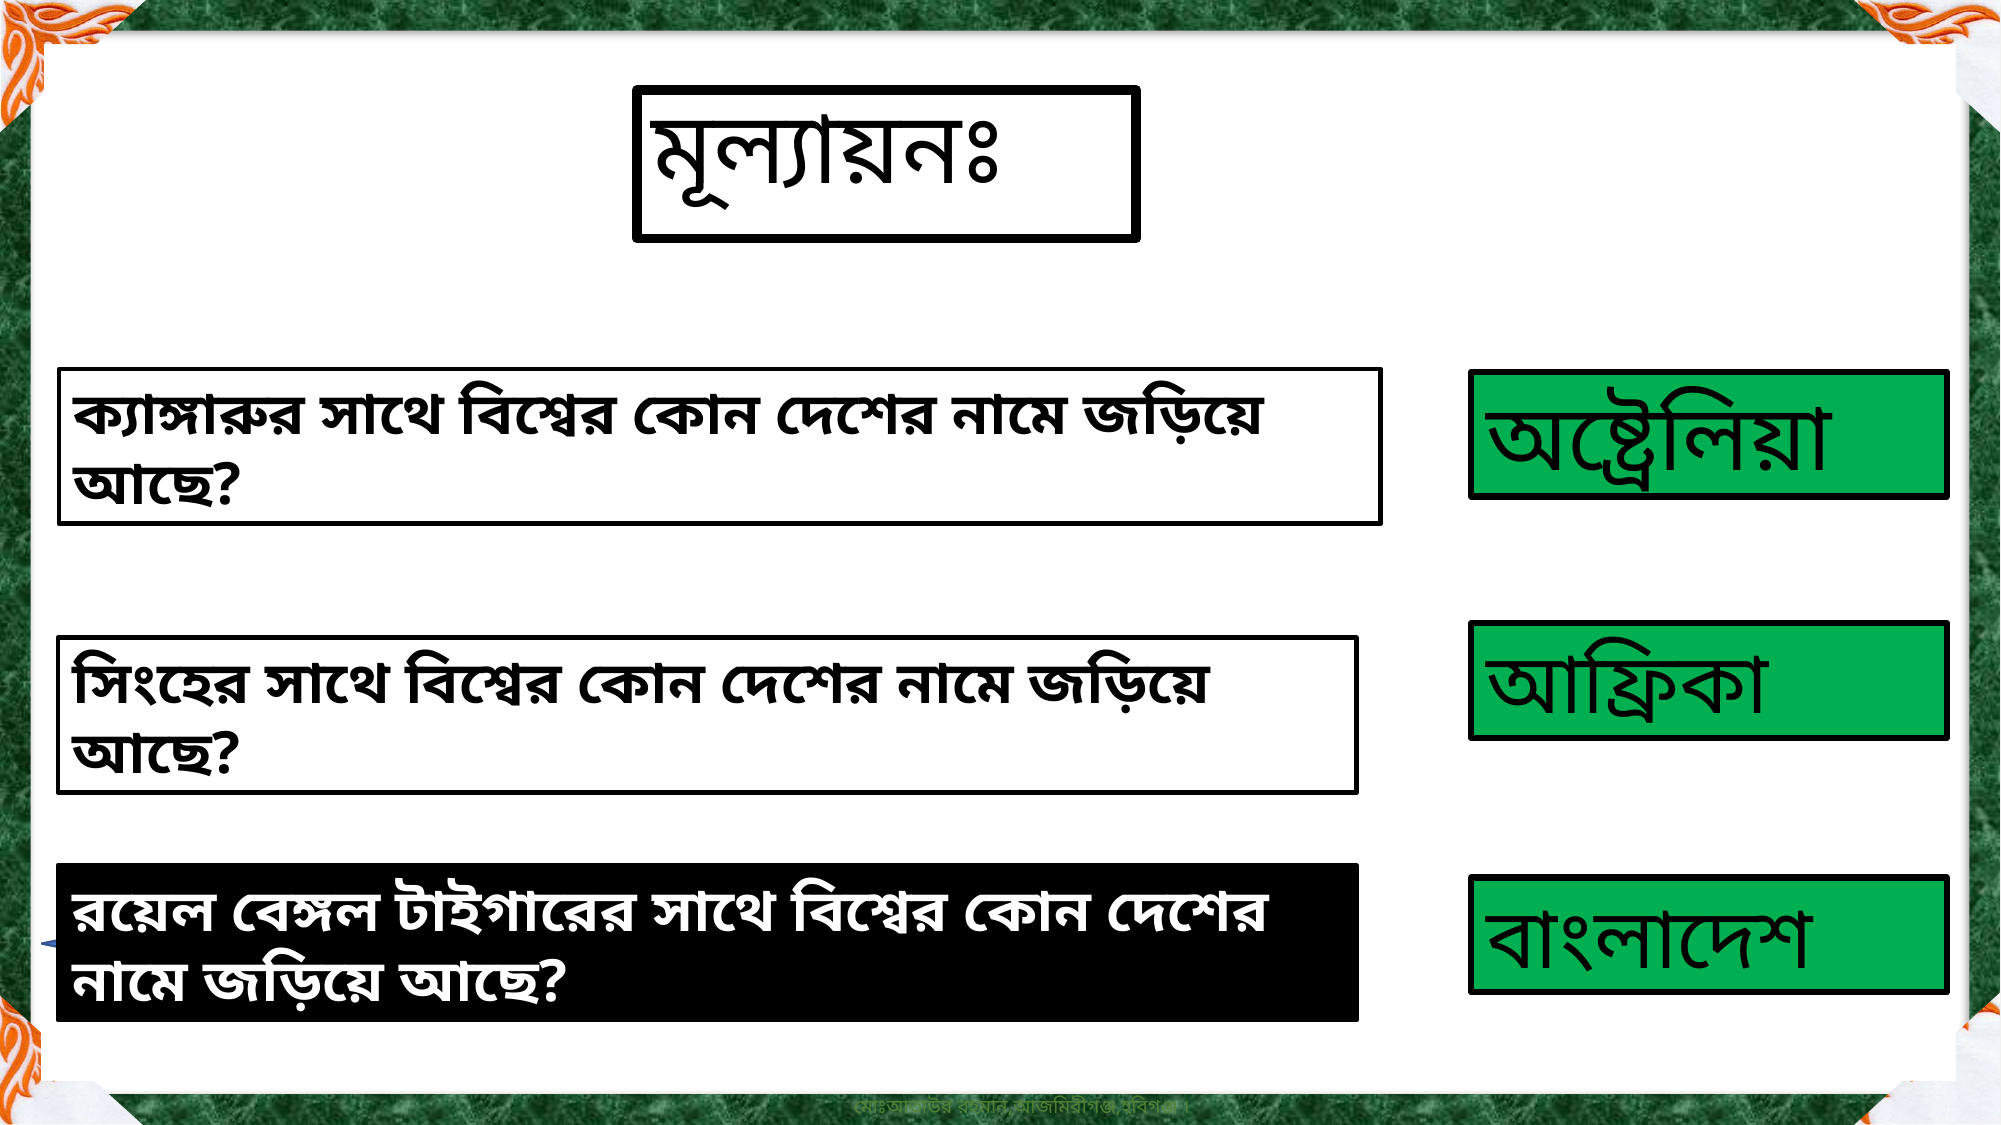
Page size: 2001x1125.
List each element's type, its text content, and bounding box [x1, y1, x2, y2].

text_box ক্যাঙ্গারুর সাথে বিশ্বের কোন দেশের নামে জড়িয়ে আছে? [59, 369, 1381, 524]
text_box বাংলাদেশ [1471, 877, 1947, 993]
text_box [41, 939, 57, 948]
text_box অষ্ট্রেলিয়া [1471, 371, 1947, 497]
picture [0, 0, 2001, 1125]
text_box মূল্যায়নঃ [636, 89, 1137, 239]
text_box আফ্রিকা [1471, 623, 1947, 738]
text_box রয়েল বেঙ্গল টাইগারের সাথে বিশ্বের কোন দেশের নামে জড়িয়ে আছে? [57, 865, 1357, 1021]
text_box সিংহের সাথে বিশ্বের কোন দেশের নামে জড়িয়ে আছে? [57, 637, 1357, 793]
